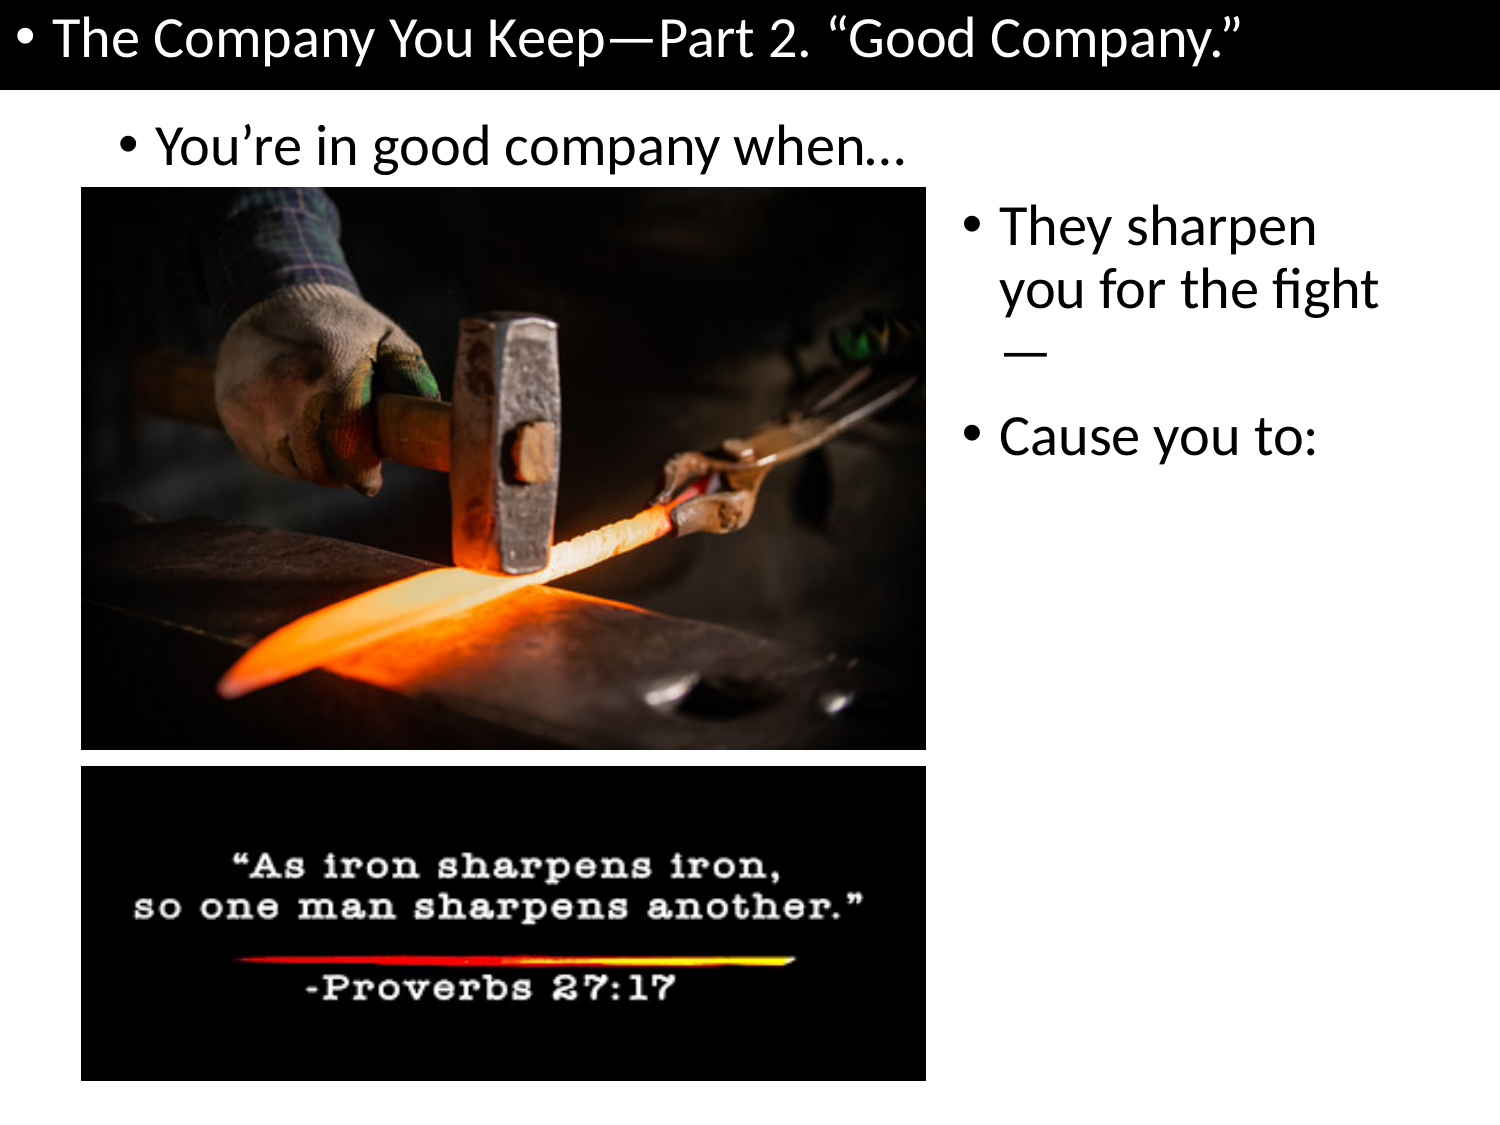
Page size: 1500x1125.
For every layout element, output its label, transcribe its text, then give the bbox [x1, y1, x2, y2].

picture [81, 766, 926, 1081]
list They sharpen you for the fight— Cause you to: [946, 187, 1397, 1070]
list You’re in good company when… [103, 107, 1397, 278]
text_box The Company You Keep—Part 2. “Good Company.” [0, 0, 1500, 90]
picture [81, 187, 926, 750]
